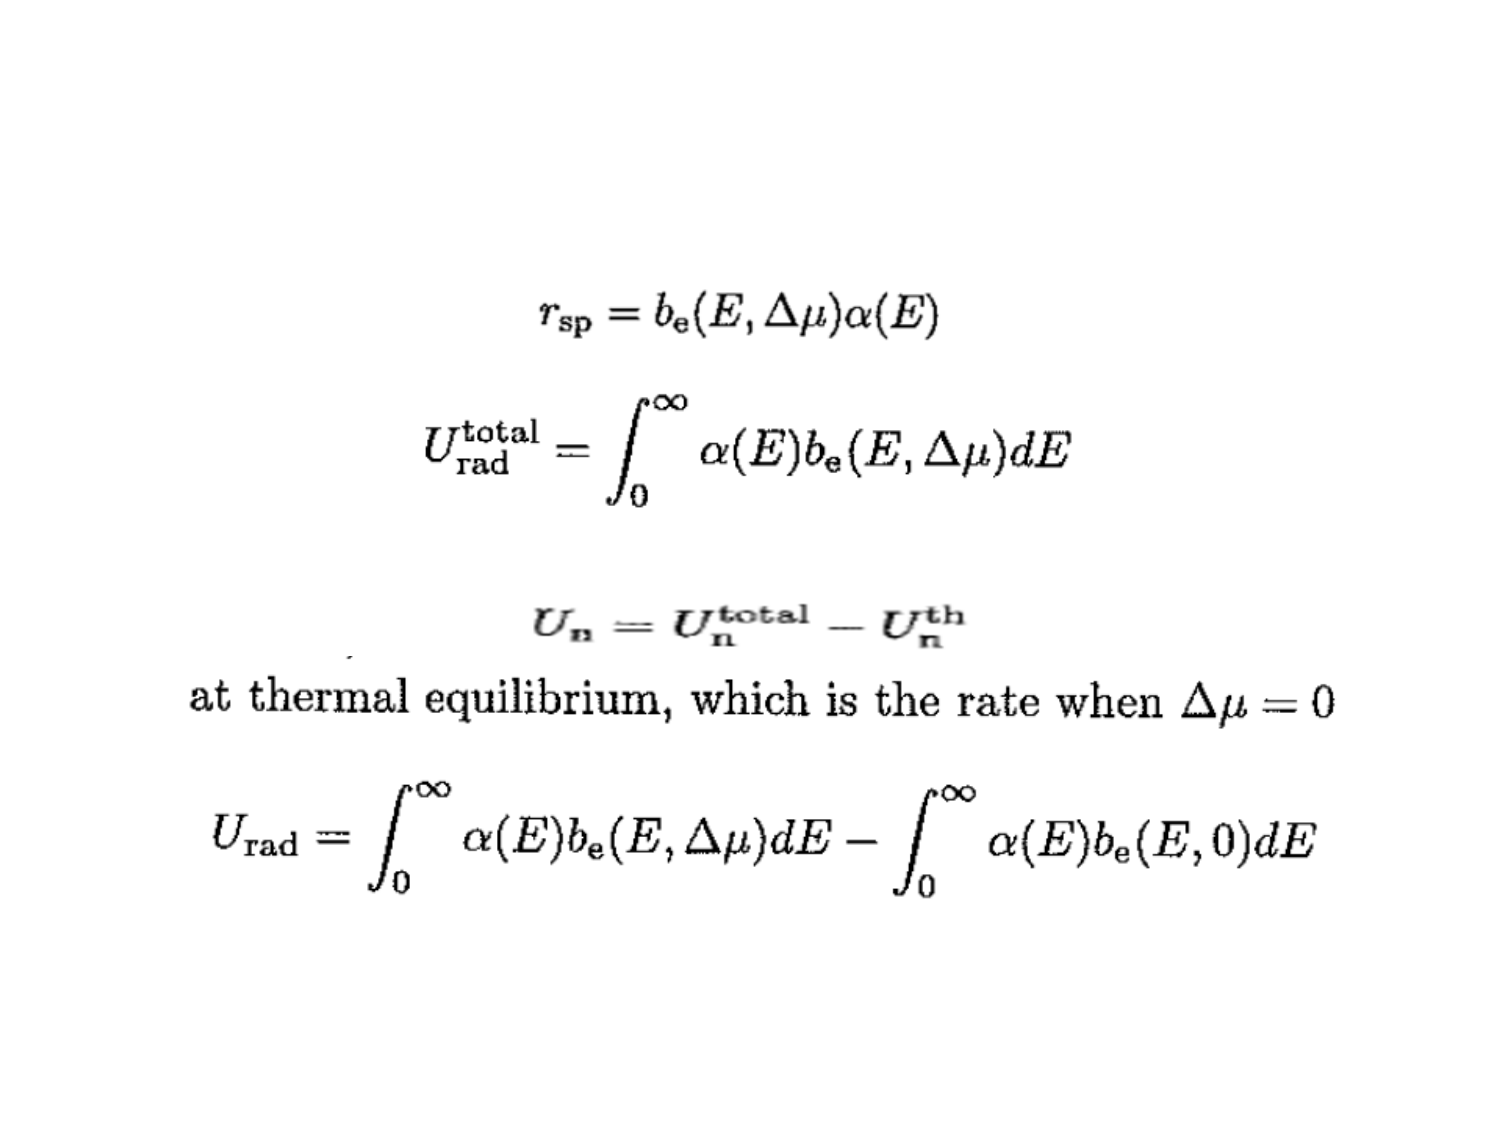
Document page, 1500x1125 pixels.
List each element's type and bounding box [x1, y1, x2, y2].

picture [178, 562, 1338, 744]
picture [400, 255, 1078, 517]
picture [191, 763, 1325, 911]
